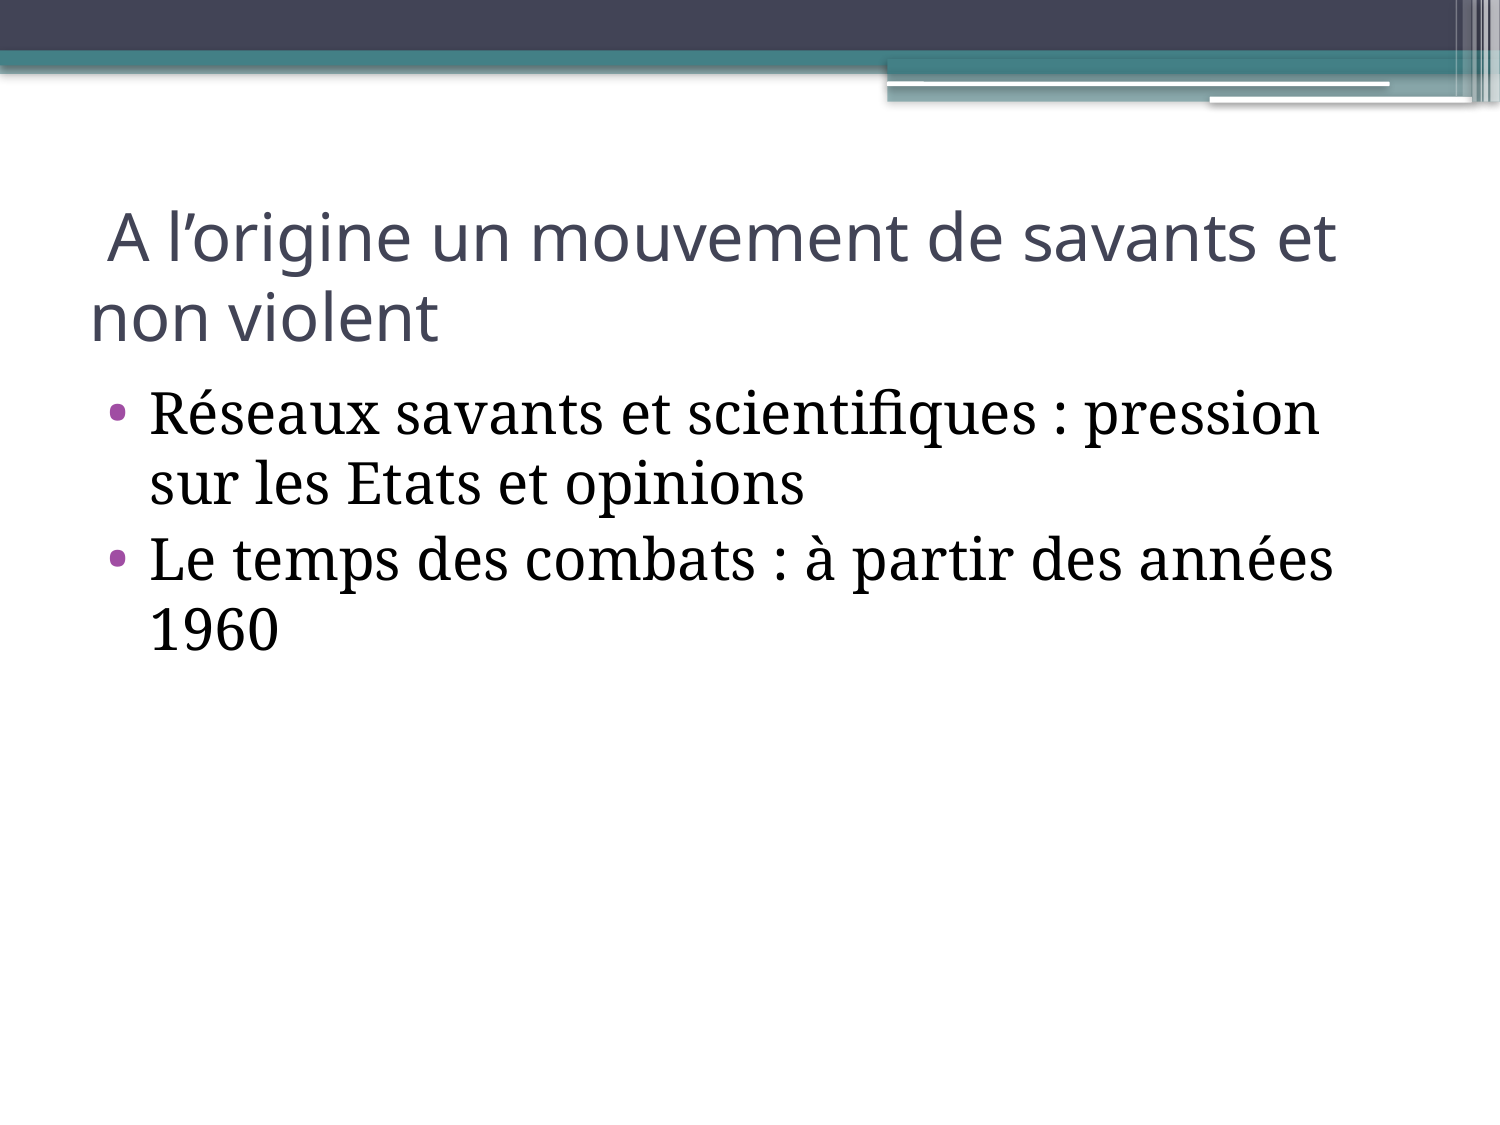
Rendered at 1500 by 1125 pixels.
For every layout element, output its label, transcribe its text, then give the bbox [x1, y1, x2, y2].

list Réseaux savants et scientifiques : pression sur les Etats et opinions Le temps des combats : à partir des années 1960 [75, 368, 1425, 1079]
title A l’origine un mouvement de savants et non violent [75, 187, 1425, 363]
